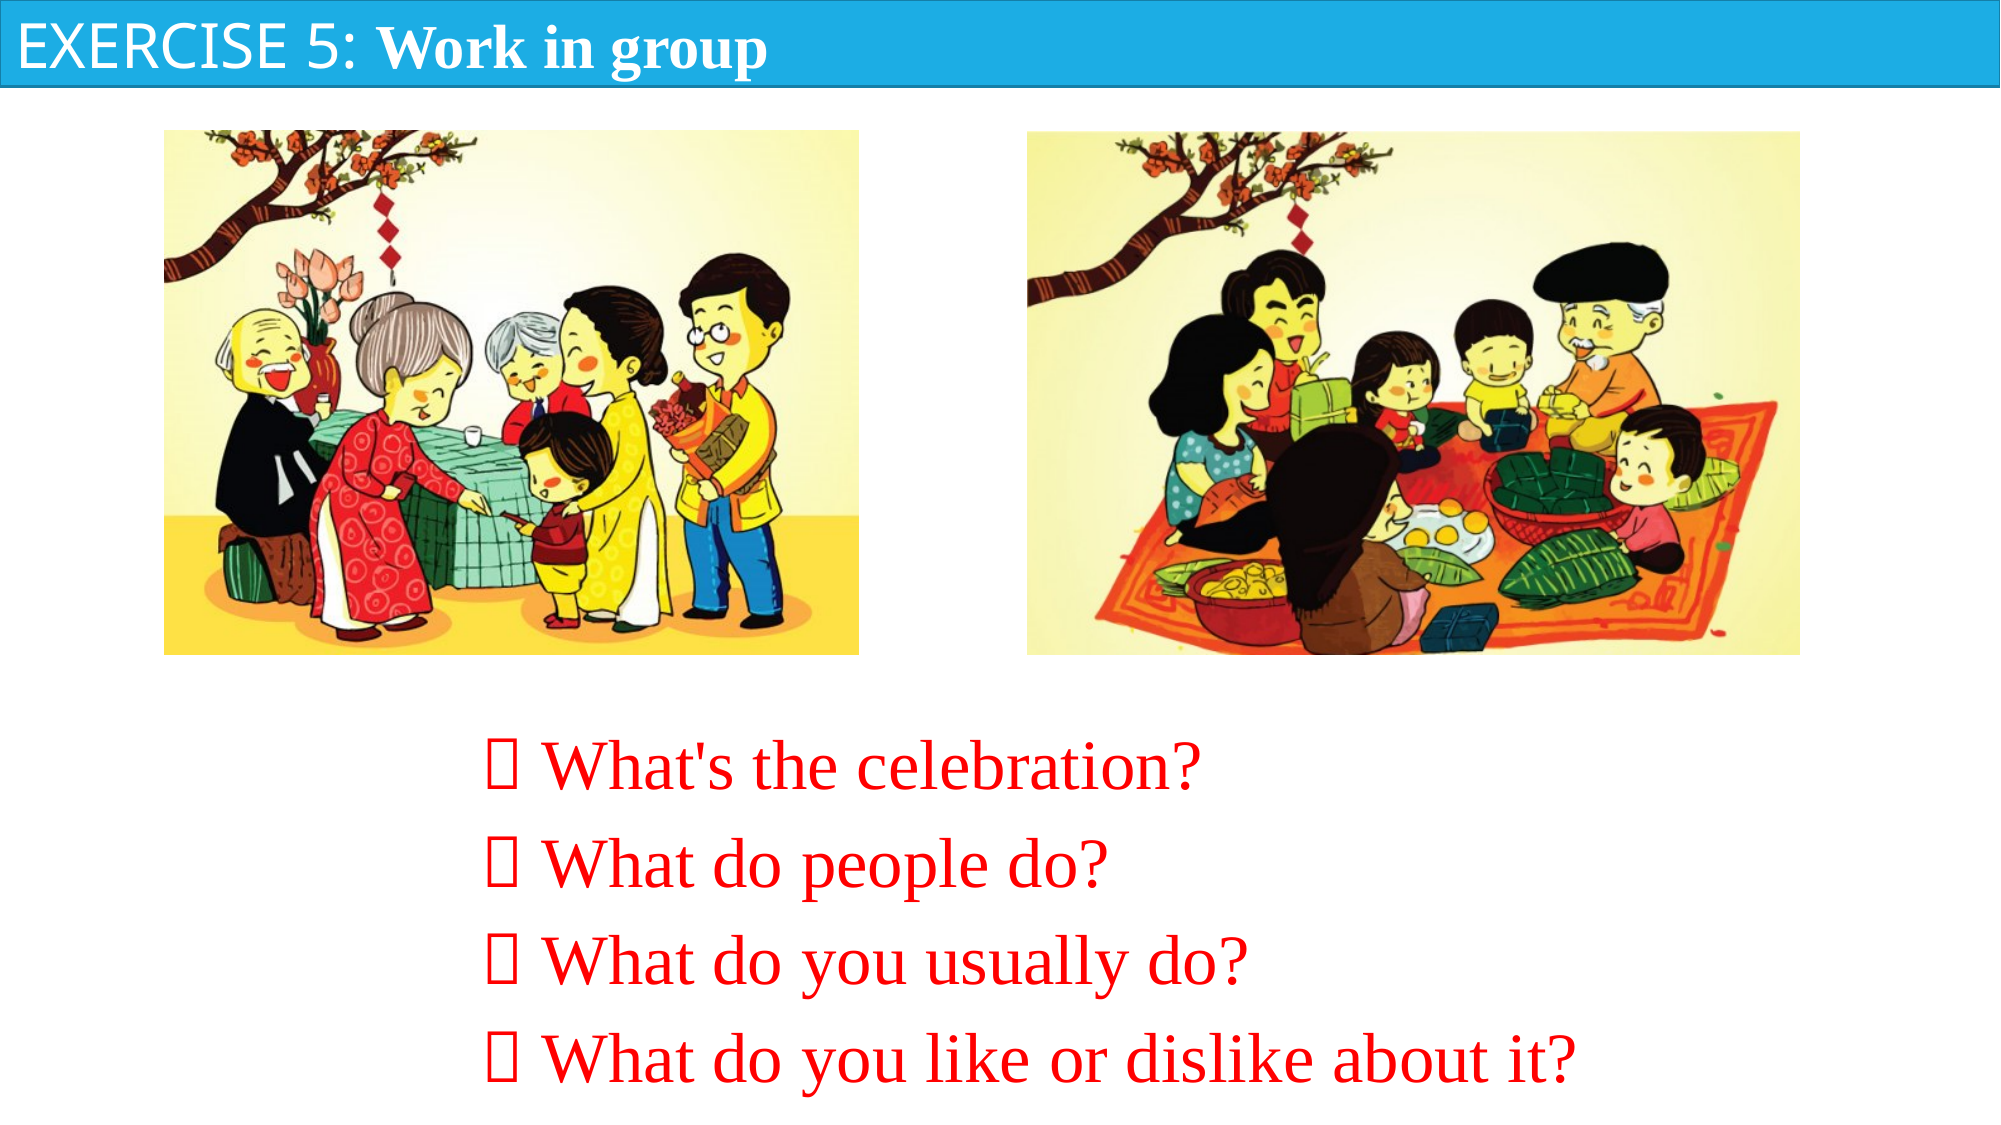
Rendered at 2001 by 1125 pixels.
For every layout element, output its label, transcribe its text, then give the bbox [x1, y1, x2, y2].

picture [1027, 130, 1801, 655]
picture [164, 130, 860, 655]
text_box  What's the celebration?  What do people do?  What do you usually do?  What do you like or dislike about it? [466, 698, 1732, 1105]
text_box EXERCISE 5: Work in group [0, 0, 2000, 88]
